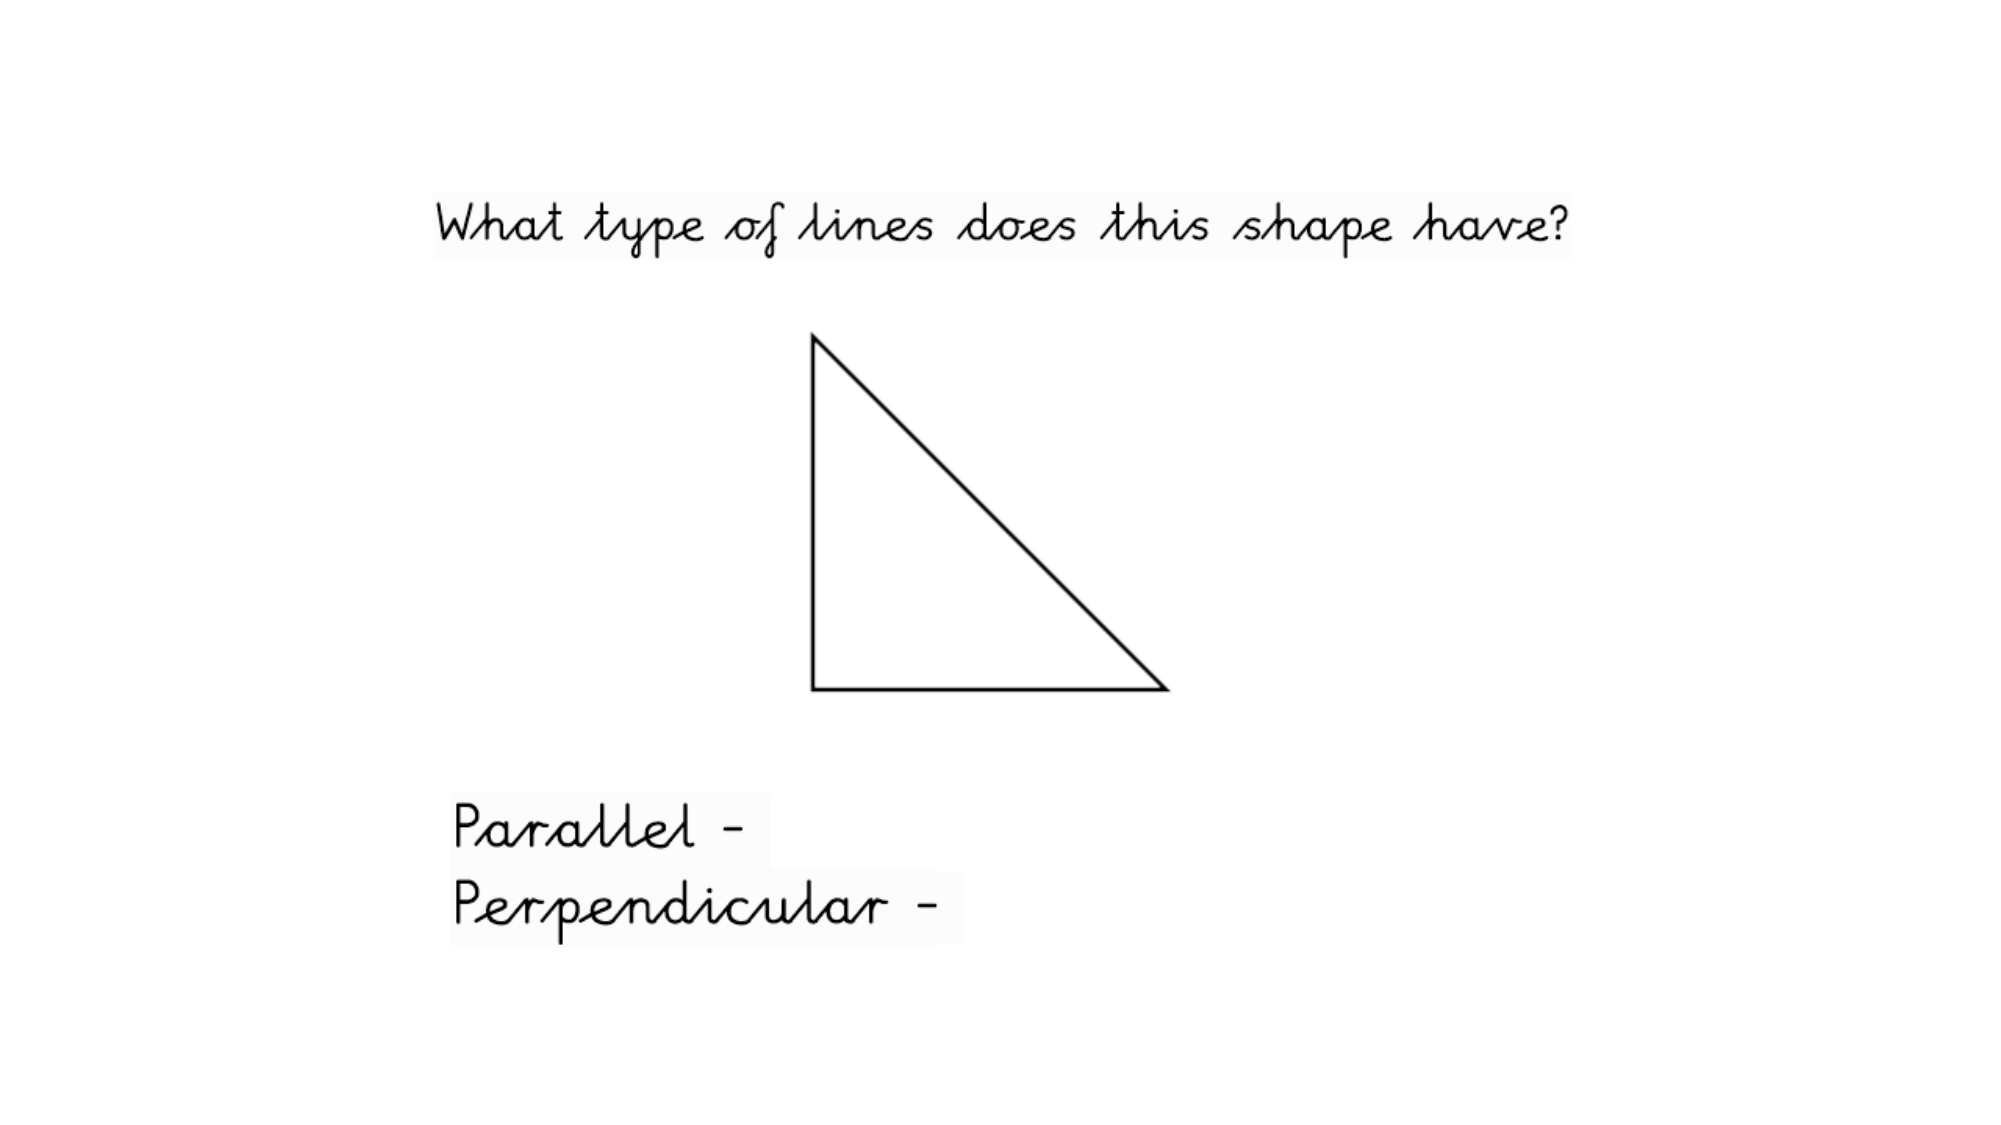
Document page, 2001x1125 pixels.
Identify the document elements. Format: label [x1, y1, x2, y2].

picture [405, 166, 1595, 959]
